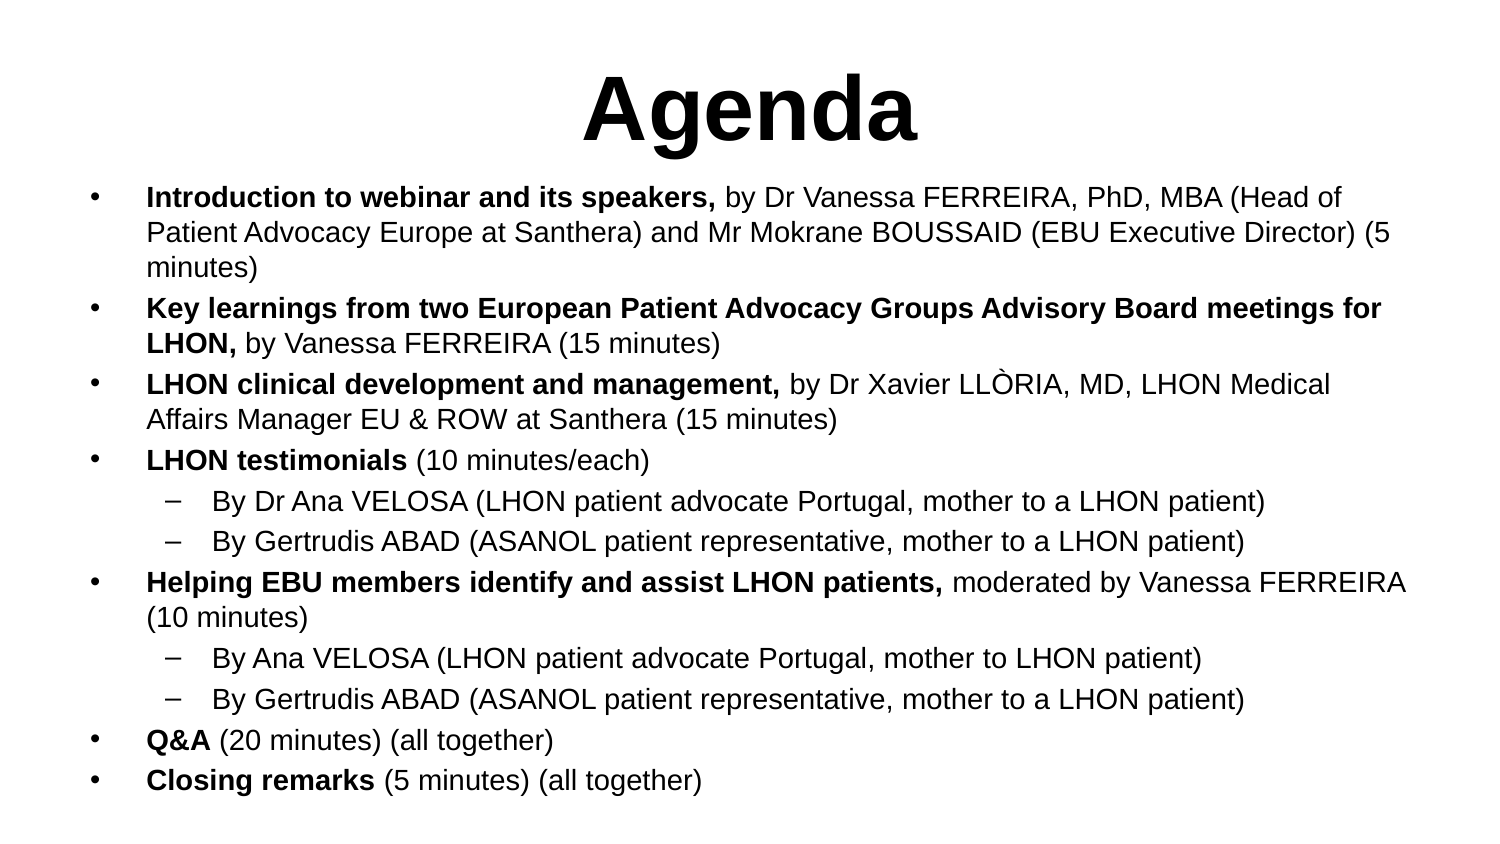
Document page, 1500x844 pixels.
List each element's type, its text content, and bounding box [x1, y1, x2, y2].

title Agenda [75, 33, 1425, 171]
list Introduction to webinar and its speakers, by Dr Vanessa FERREIRA, PhD, MBA (Head of Patient Advocacy Europe at Santhera) and Mr Mokrane BOUSSAID (EBU Executive Director) (5 minutes) Key learnings from two European Patient Advocacy Groups Advisory Board meetings for LHON, by Vanessa FERREIRA (15 minutes) LHON clinical development and management, by Dr Xavier LLÒRIA, MD, LHON Medical Affairs Manager EU & ROW at Santhera (15 minutes) LHON testimonials (10 minutes/each) By Dr Ana VELOSA (LHON patient advocate Portugal, mother to a LHON patient) By Gertrudis ABAD (ASANOL patient representative, mother to a LHON patient) Helping EBU members identify and assist LHON patients, moderated by Vanessa FERREIRA (10 minutes) By Ana VELOSA (LHON patient advocate Portugal, mother to LHON patient) By Gertrudis ABAD (ASANOL patient representative, mother to a LHON patient) Q&A (20 minutes) (all together) Closing remarks (5 minutes) (all together) [75, 171, 1425, 806]
